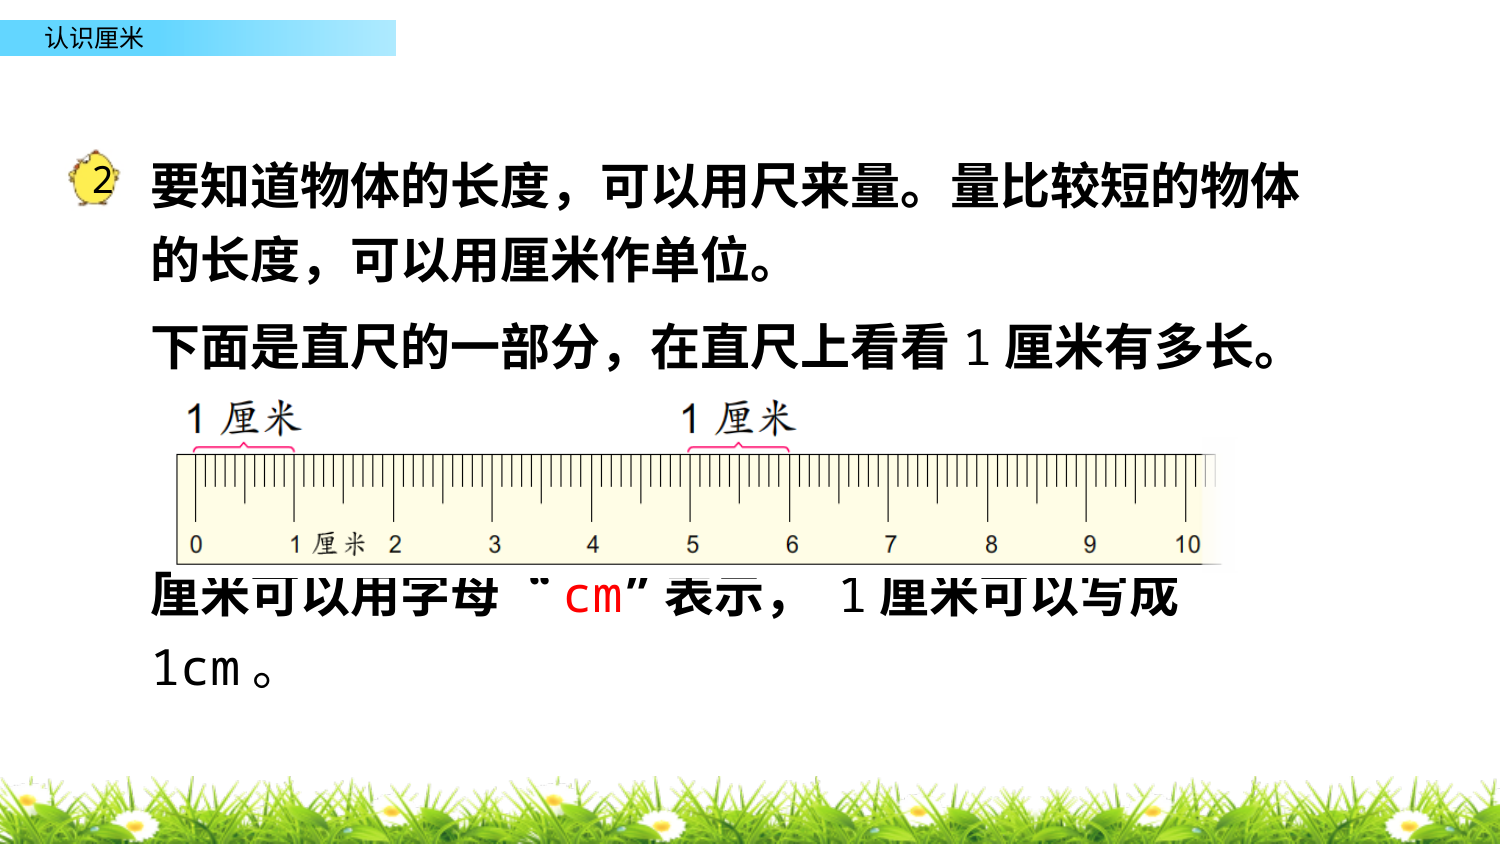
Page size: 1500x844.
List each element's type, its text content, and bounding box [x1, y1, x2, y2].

text_box 下面是直尺的一部分，在直尺上看看1厘米有多长。 [135, 303, 1294, 375]
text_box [64, 147, 125, 211]
picture [0, 776, 1500, 844]
text_box 厘米可以用字母“cm”表示， 1厘米可以写成1cm。 [135, 587, 1294, 658]
text_box 要知道物体的长度，可以用尺来量。量比较短的物体的长度，可以用厘米作单位。 [135, 150, 1341, 280]
picture [170, 398, 1241, 578]
